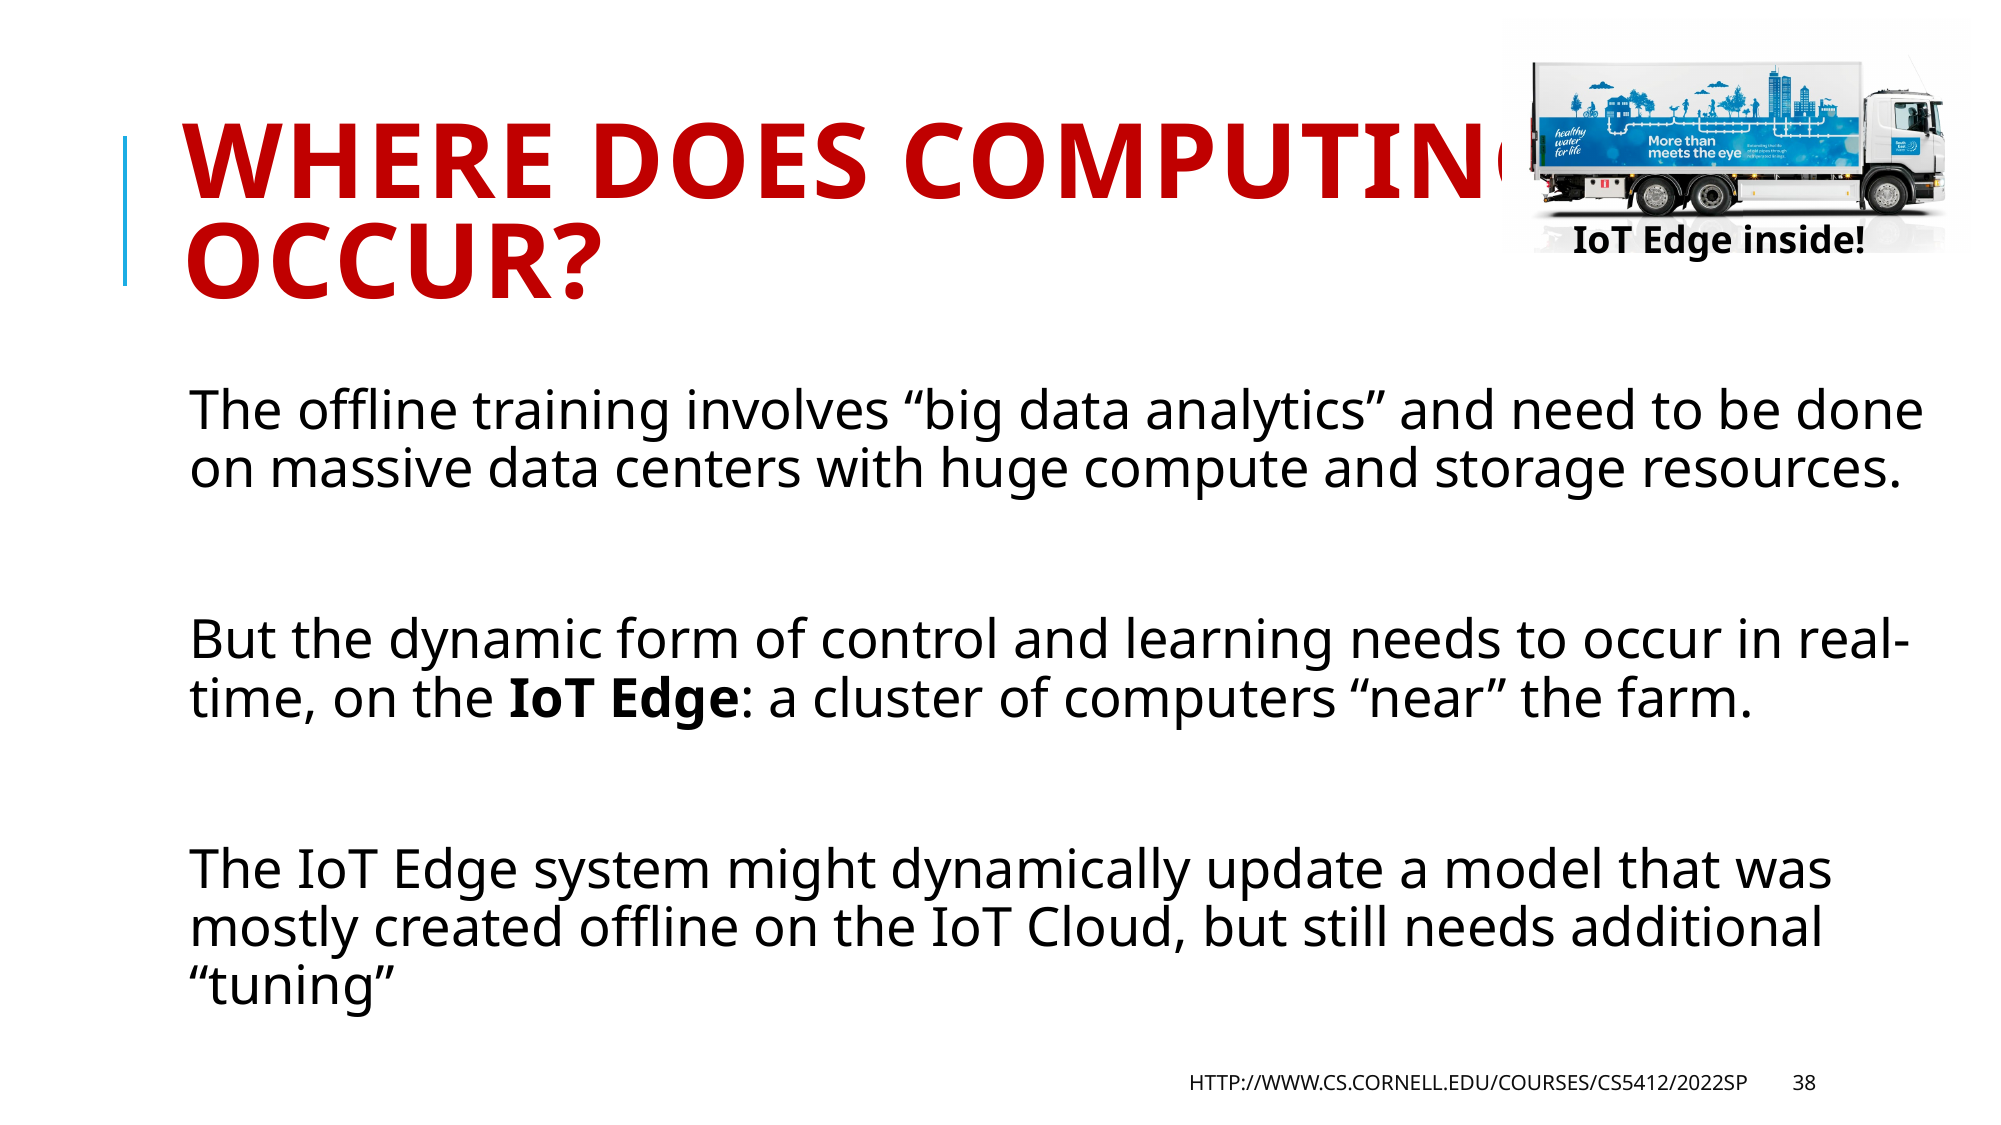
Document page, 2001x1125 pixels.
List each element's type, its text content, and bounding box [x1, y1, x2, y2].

list The offline training involves “big data analytics” and need to be done on massive data centers with huge compute and storage resources. But the dynamic form of control and learning needs to occur in real-time, on the IoT Edge: a cluster of computers “near” the farm. The IoT Edge system might dynamically update a model that was mostly created offline on the IoT Cloud, but still needs additional “tuning” [168, 375, 1938, 1035]
text_box IoT Edge inside! [1558, 260, 1881, 269]
picture [1502, 18, 1971, 253]
slide_number 38 [1777, 1061, 1938, 1107]
title Where does computing occur? [168, 96, 1938, 342]
footer http://www.cs.cornell.edu/courses/cs5412/2022sp [794, 1061, 1763, 1107]
